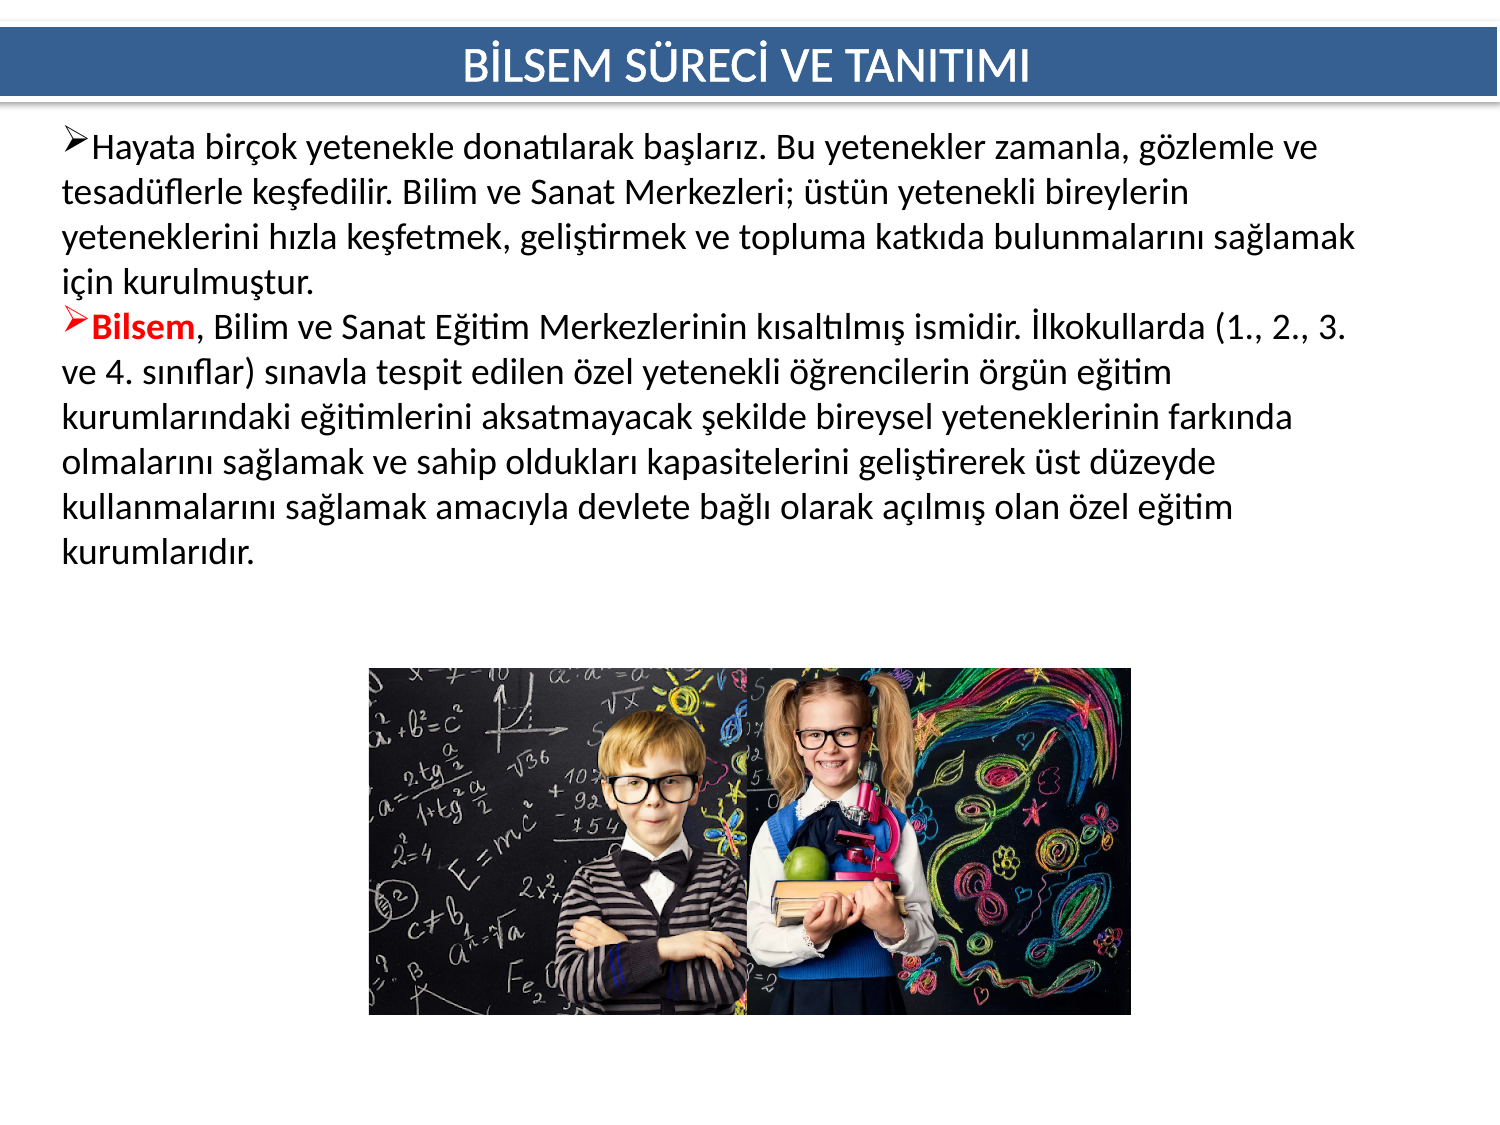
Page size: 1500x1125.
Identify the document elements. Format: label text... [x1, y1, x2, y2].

text_box BİLSEM SÜRECİ VE TANITIMI [0, 21, 1500, 102]
text_box Hayata birçok yetenekle donatılarak başlarız. Bu yetenekler zamanla, gözlemle ve tesadüflerle keşfedilir. Bilim ve Sanat Merkezleri; üstün yetenekli bireylerin yeteneklerini hızla keşfetmek, geliştirmek ve topluma katkıda bulunmalarını sağlamak için kurulmuştur. Bilsem, Bilim ve Sanat Eğitim Merkezlerinin kısaltılmış ismidir. İlkokullarda (1., 2., 3. ve 4. sınıflar) sınavla tespit edilen özel yetenekli öğrencilerin örgün eğitim kurumlarındaki eğitimlerini aksatmayacak şekilde bireysel yeteneklerinin farkında olmalarını sağlamak ve sahip oldukları kapasitelerini geliştirerek üst düzeyde kullanmalarını sağlamak amacıyla devlete bağlı olarak açılmış olan özel eğitim kurumlarıdır. [46, 114, 1407, 939]
picture [368, 668, 1131, 1015]
